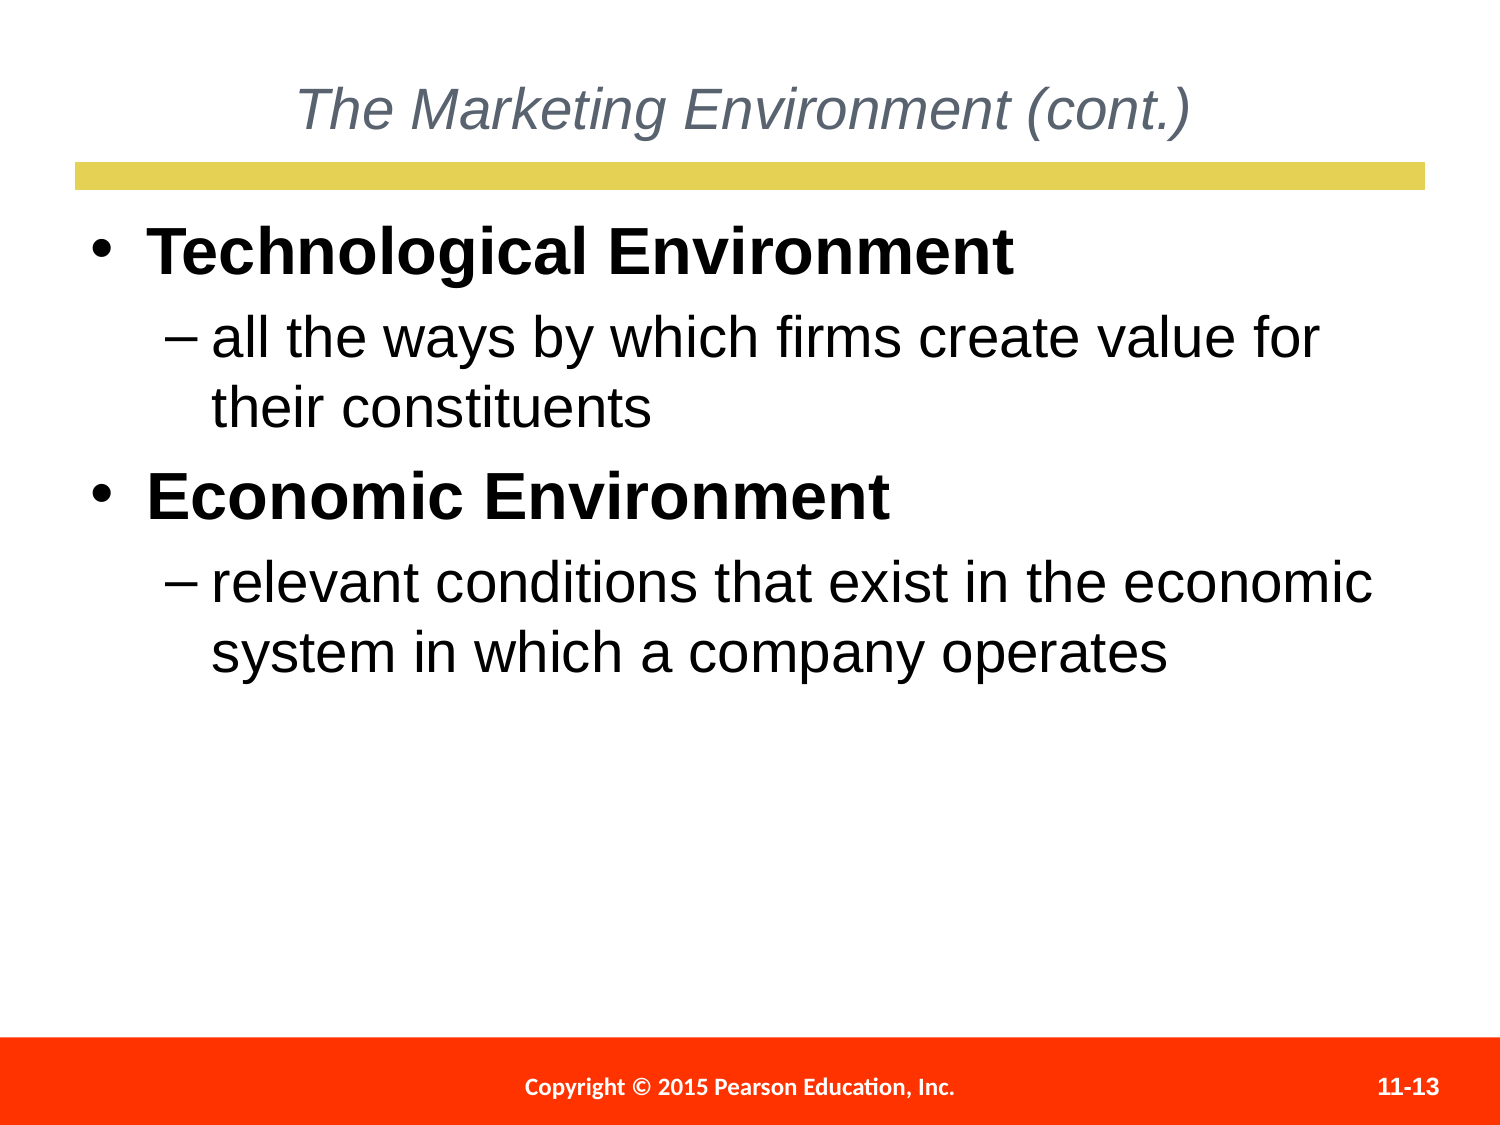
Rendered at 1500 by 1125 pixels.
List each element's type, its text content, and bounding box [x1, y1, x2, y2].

list Technological Environment all the ways by which firms create value for their constituents Economic Environment relevant conditions that exist in the economic system in which a company operates [74, 199, 1426, 1006]
title The Marketing Environment (cont.) [49, 12, 1438, 201]
